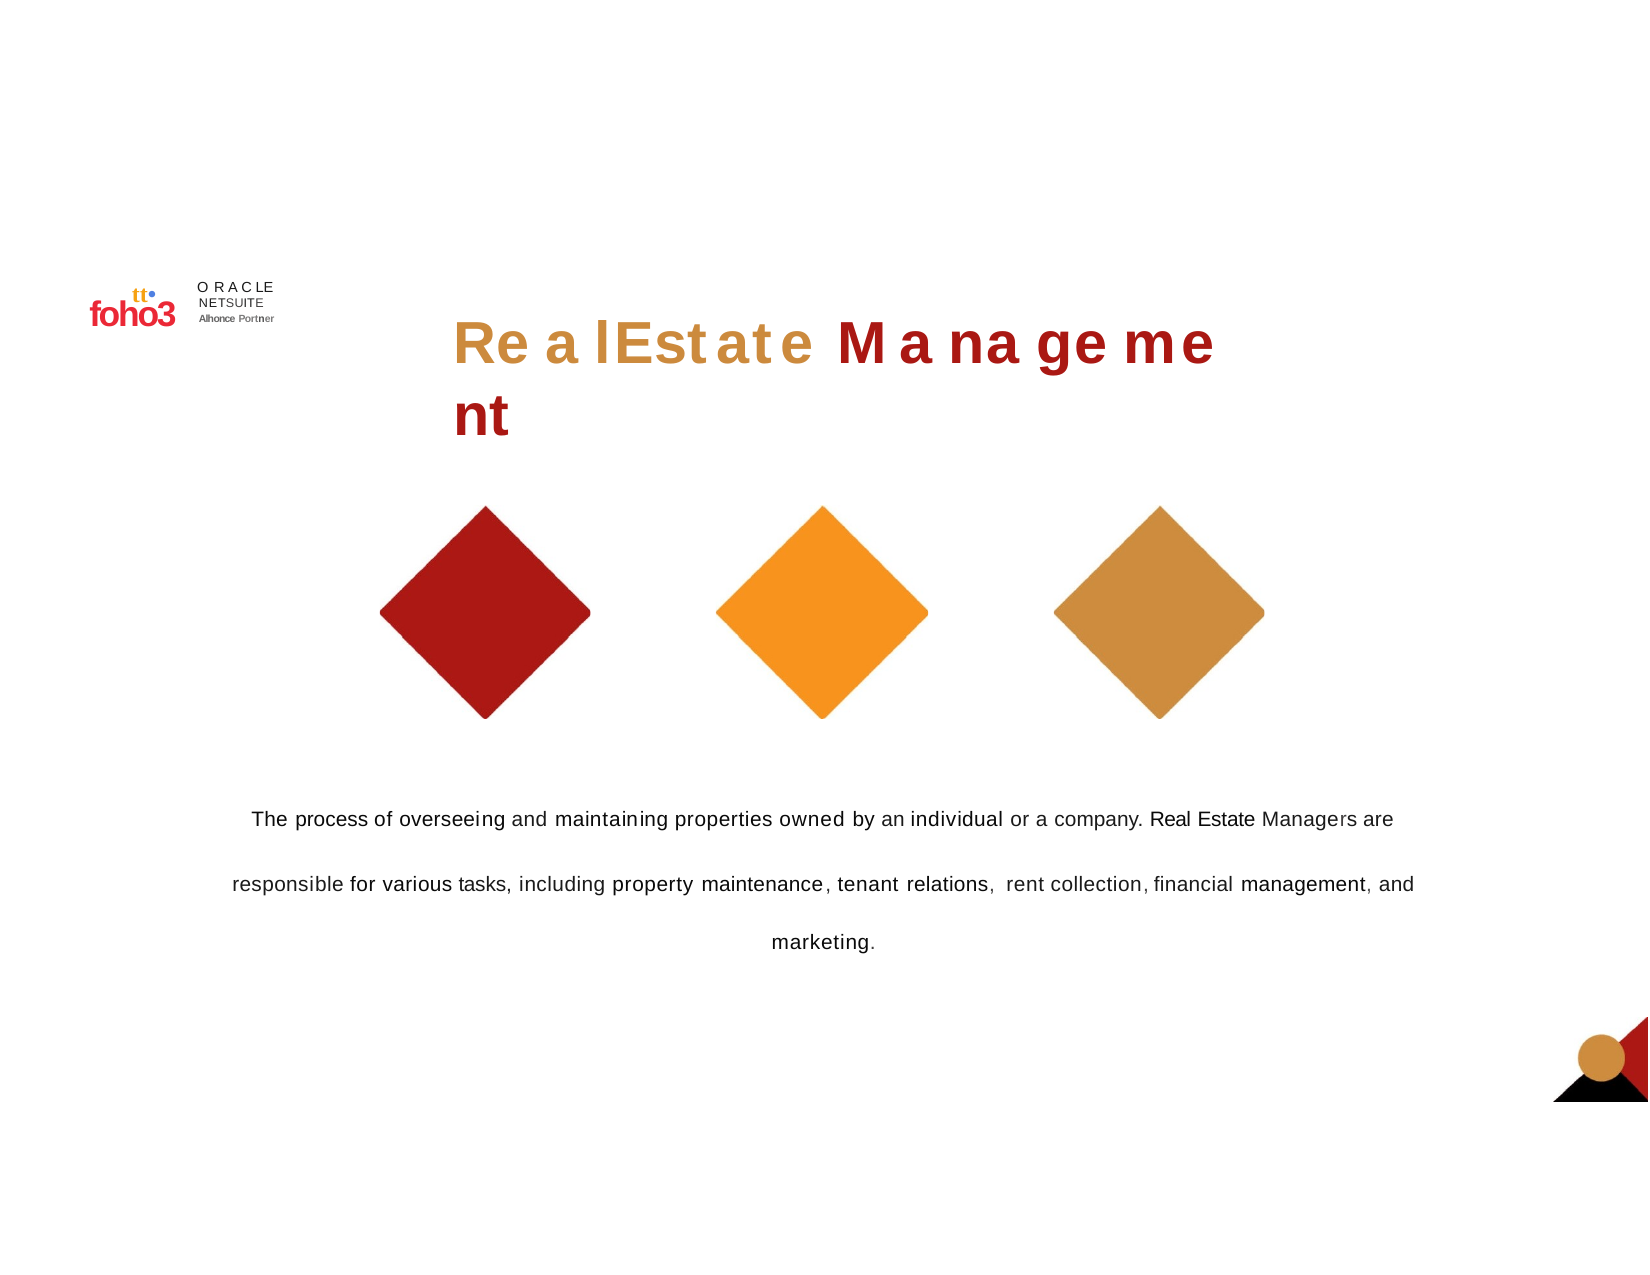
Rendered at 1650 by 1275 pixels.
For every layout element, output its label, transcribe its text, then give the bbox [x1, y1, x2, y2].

text_box [379, 505, 591, 719]
text_box Re a l Estate Ma na ge me nt [451, 304, 1252, 447]
text_box [715, 505, 929, 719]
text_box foho3 [87, 290, 178, 334]
text_box The process of overseeing and maintaining properties owned by an individual or a company. Real Estate Managers are responsible for various tasks, including property maintenance,tenant relations, rent collection,financial management,and marketing. [221, 806, 1424, 954]
text_box [1553, 1017, 1648, 1103]
text_box ORACLE NETSUITE Alhonce Portner [194, 277, 284, 325]
text_box [1053, 505, 1265, 719]
text_box tt• [129, 278, 166, 290]
